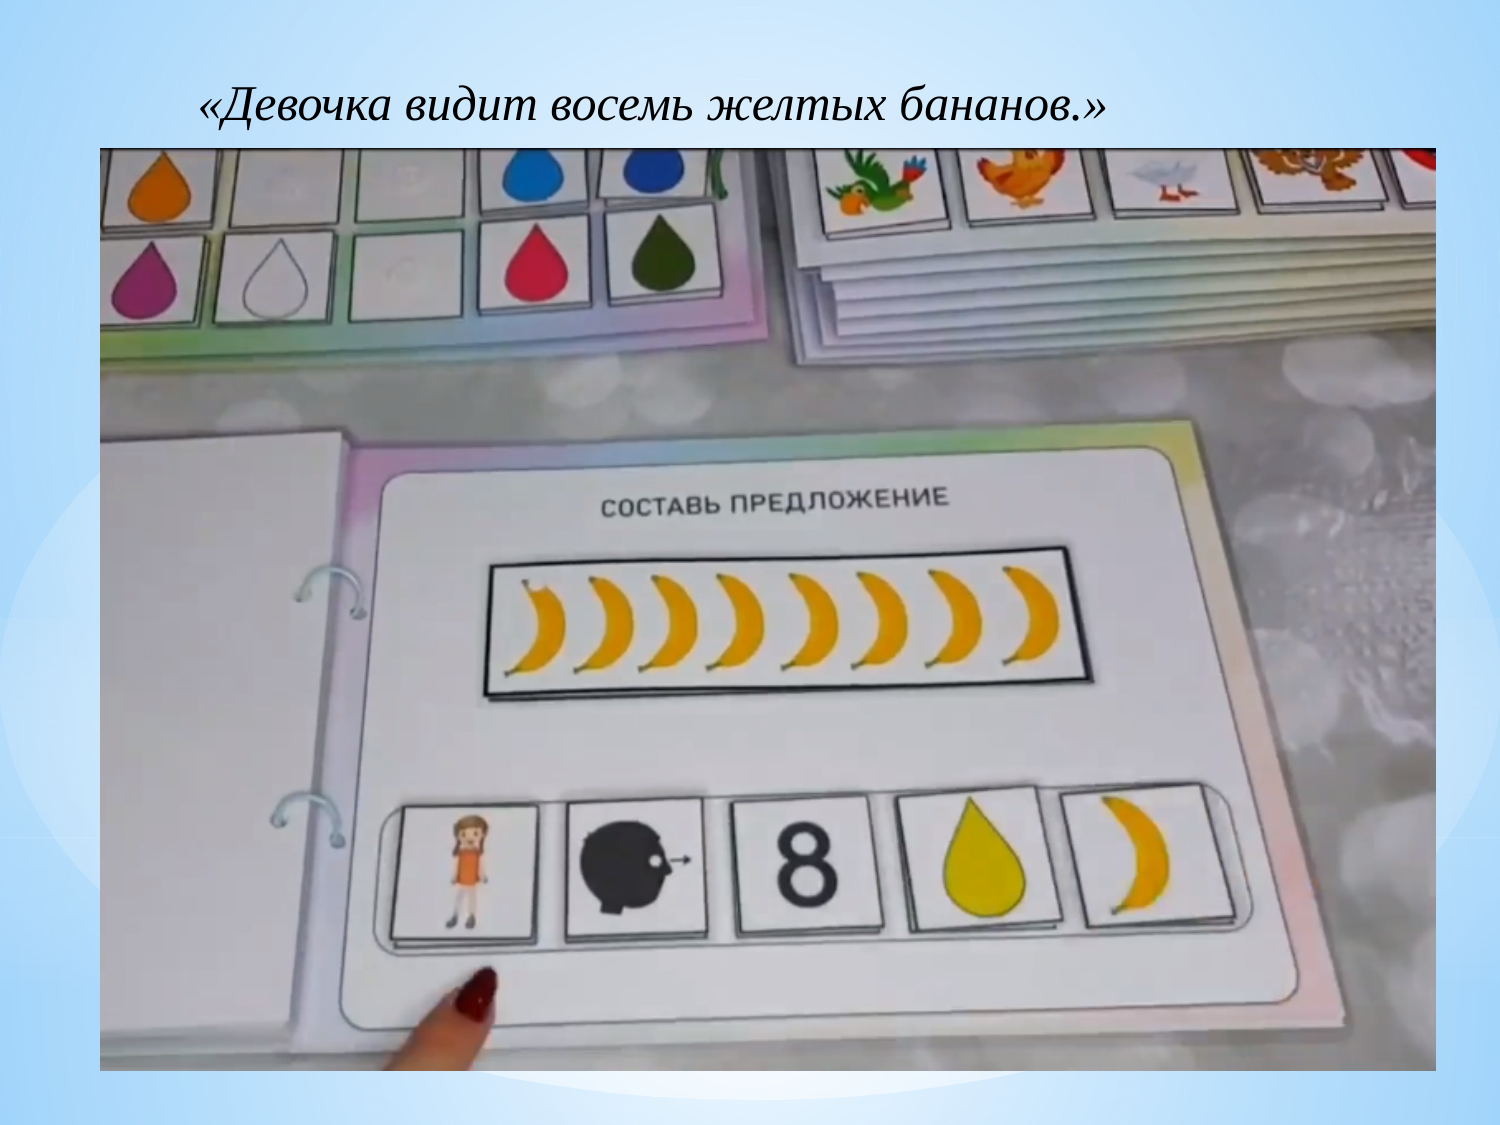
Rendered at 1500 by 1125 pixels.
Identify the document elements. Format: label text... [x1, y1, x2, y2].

text_box «Девочка видит восемь желтых бананов.» [182, 63, 1483, 138]
picture [100, 148, 1436, 1071]
